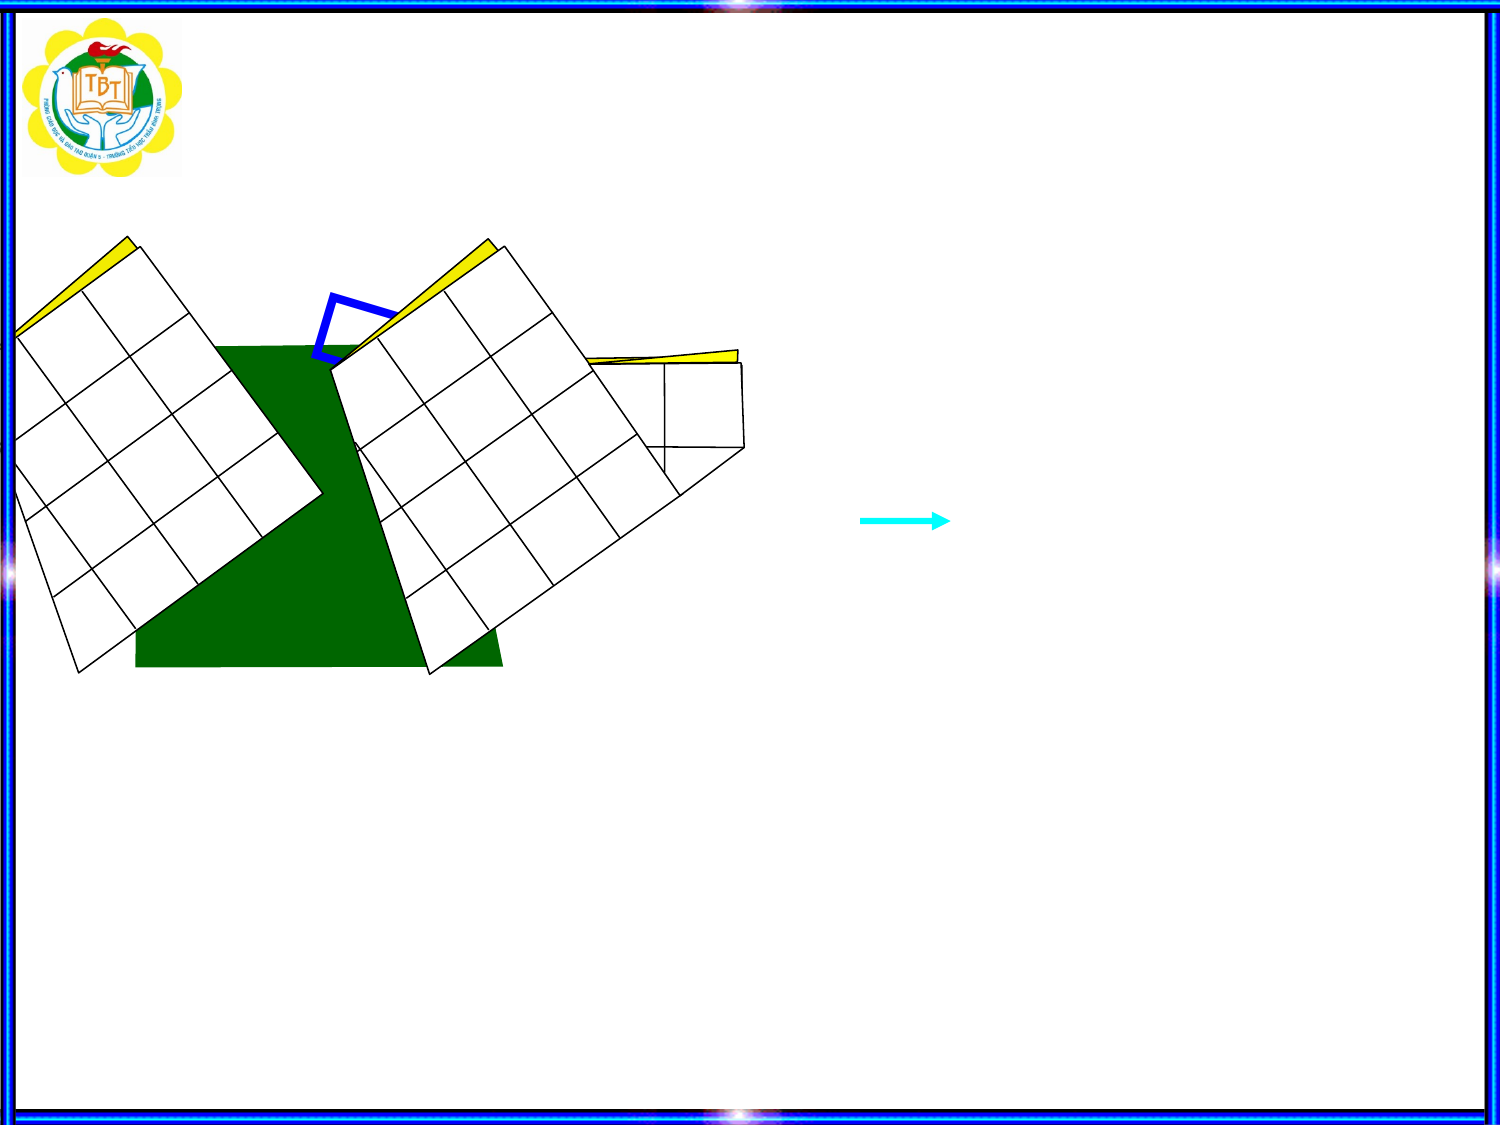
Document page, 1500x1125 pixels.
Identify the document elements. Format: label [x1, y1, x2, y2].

text_box [0, 0, 1500, 1125]
picture [22, 18, 182, 177]
